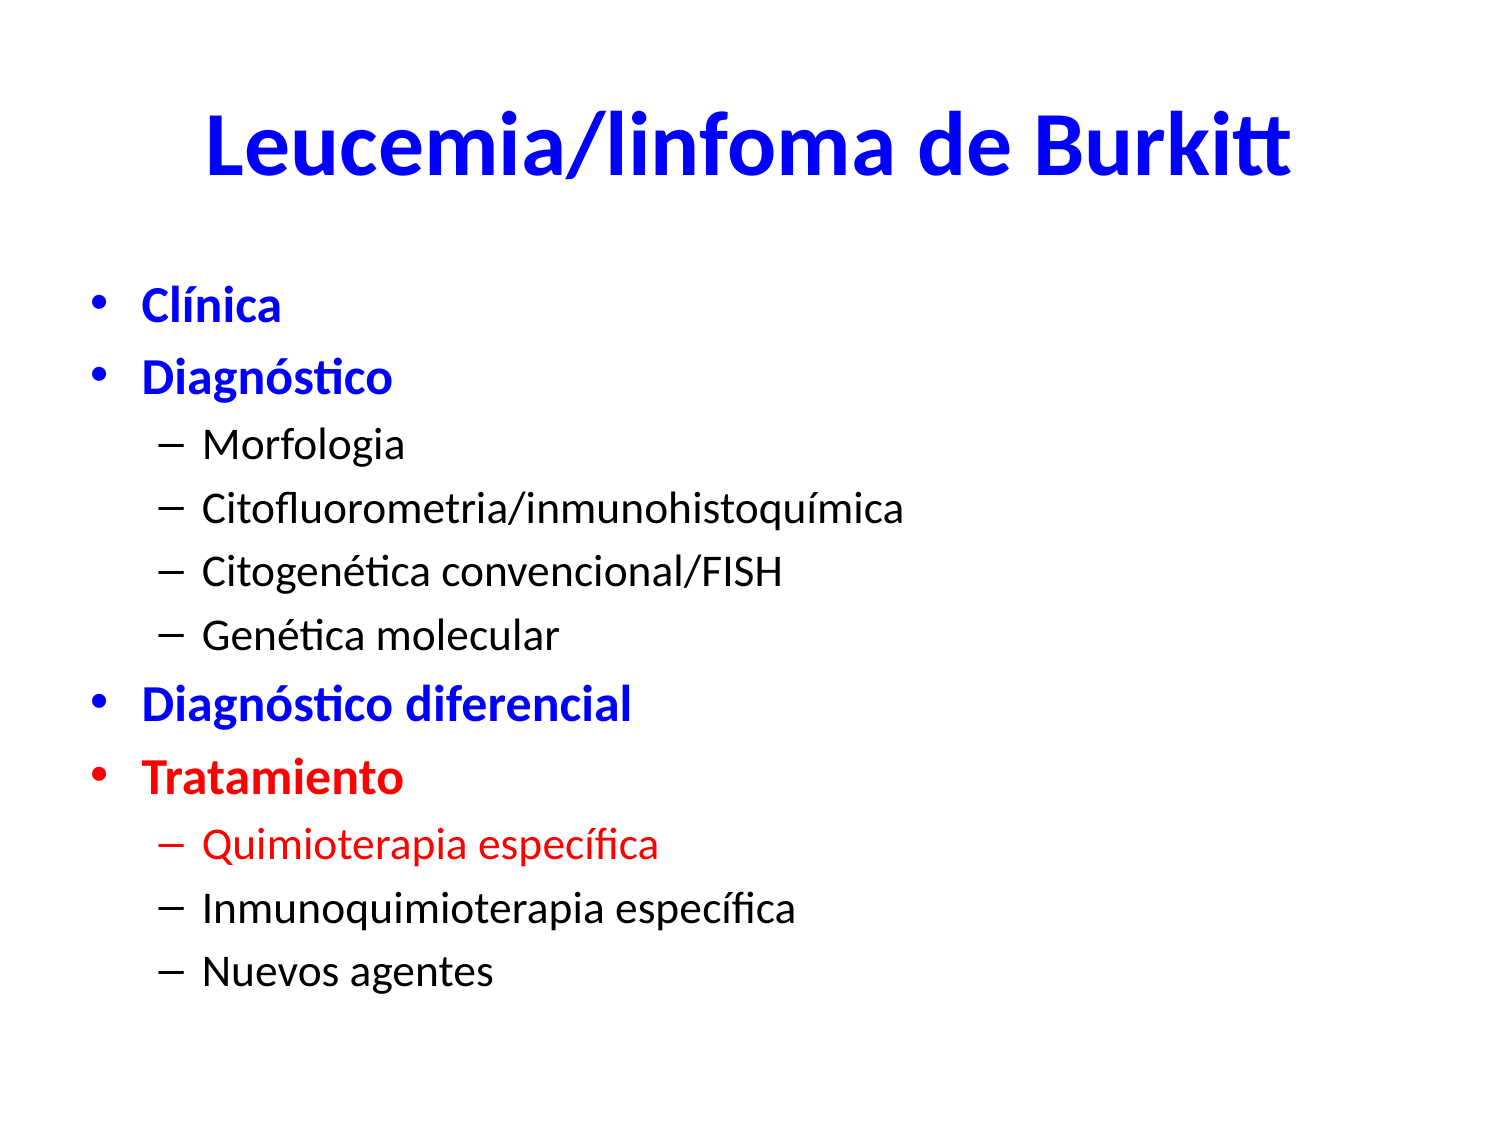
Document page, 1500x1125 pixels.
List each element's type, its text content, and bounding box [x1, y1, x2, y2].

list Clínica Diagnóstico Morfologia Citofluorometria/inmunohistoquímica Citogenética convencional/FISH Genética molecular Diagnóstico diferencial Tratamiento Quimioterapia específica Inmunoquimioterapia específica Nuevos agentes [75, 262, 1425, 1005]
title Leucemia/linfoma de Burkitt [75, 45, 1425, 233]
